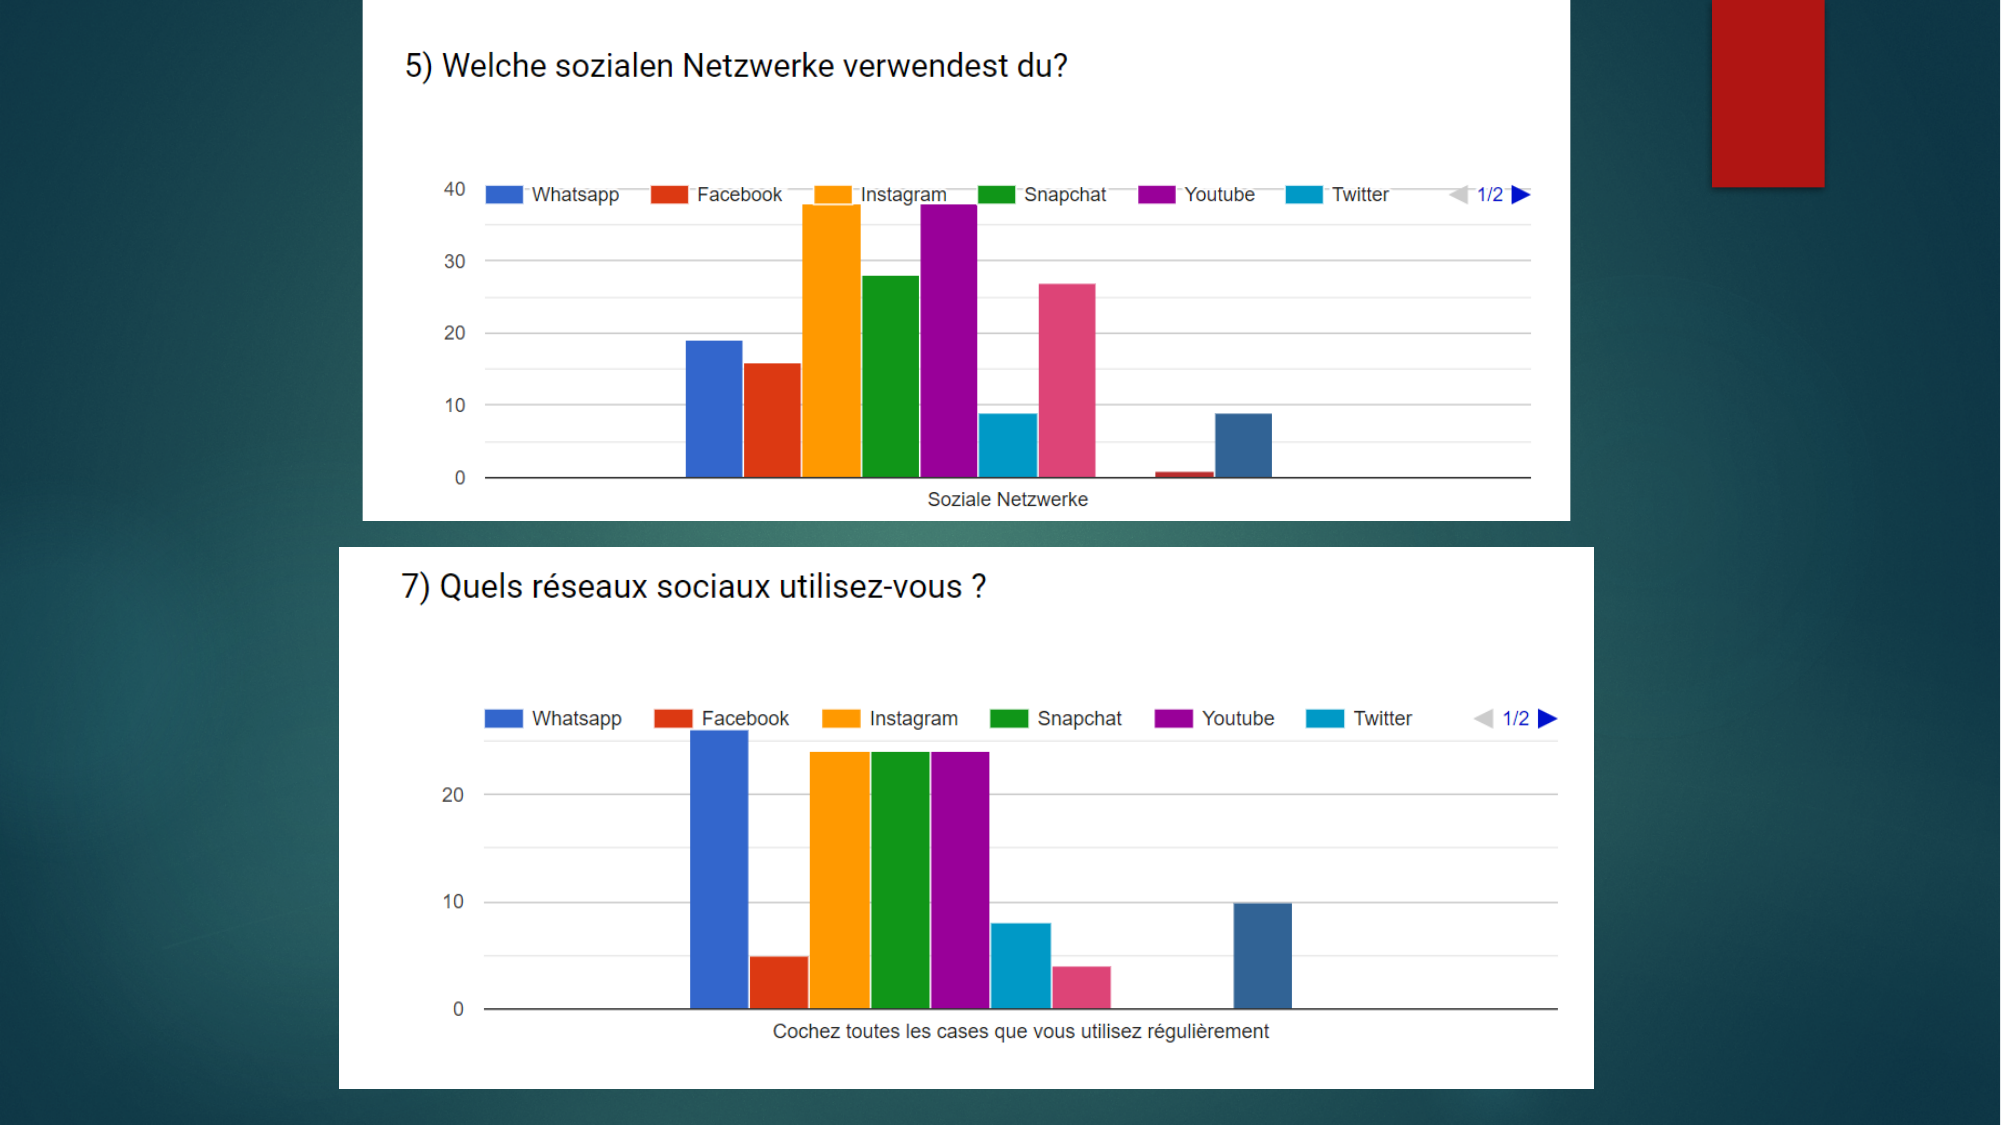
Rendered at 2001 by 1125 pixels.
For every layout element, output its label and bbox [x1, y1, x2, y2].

picture [0, 0, 1595, 1125]
